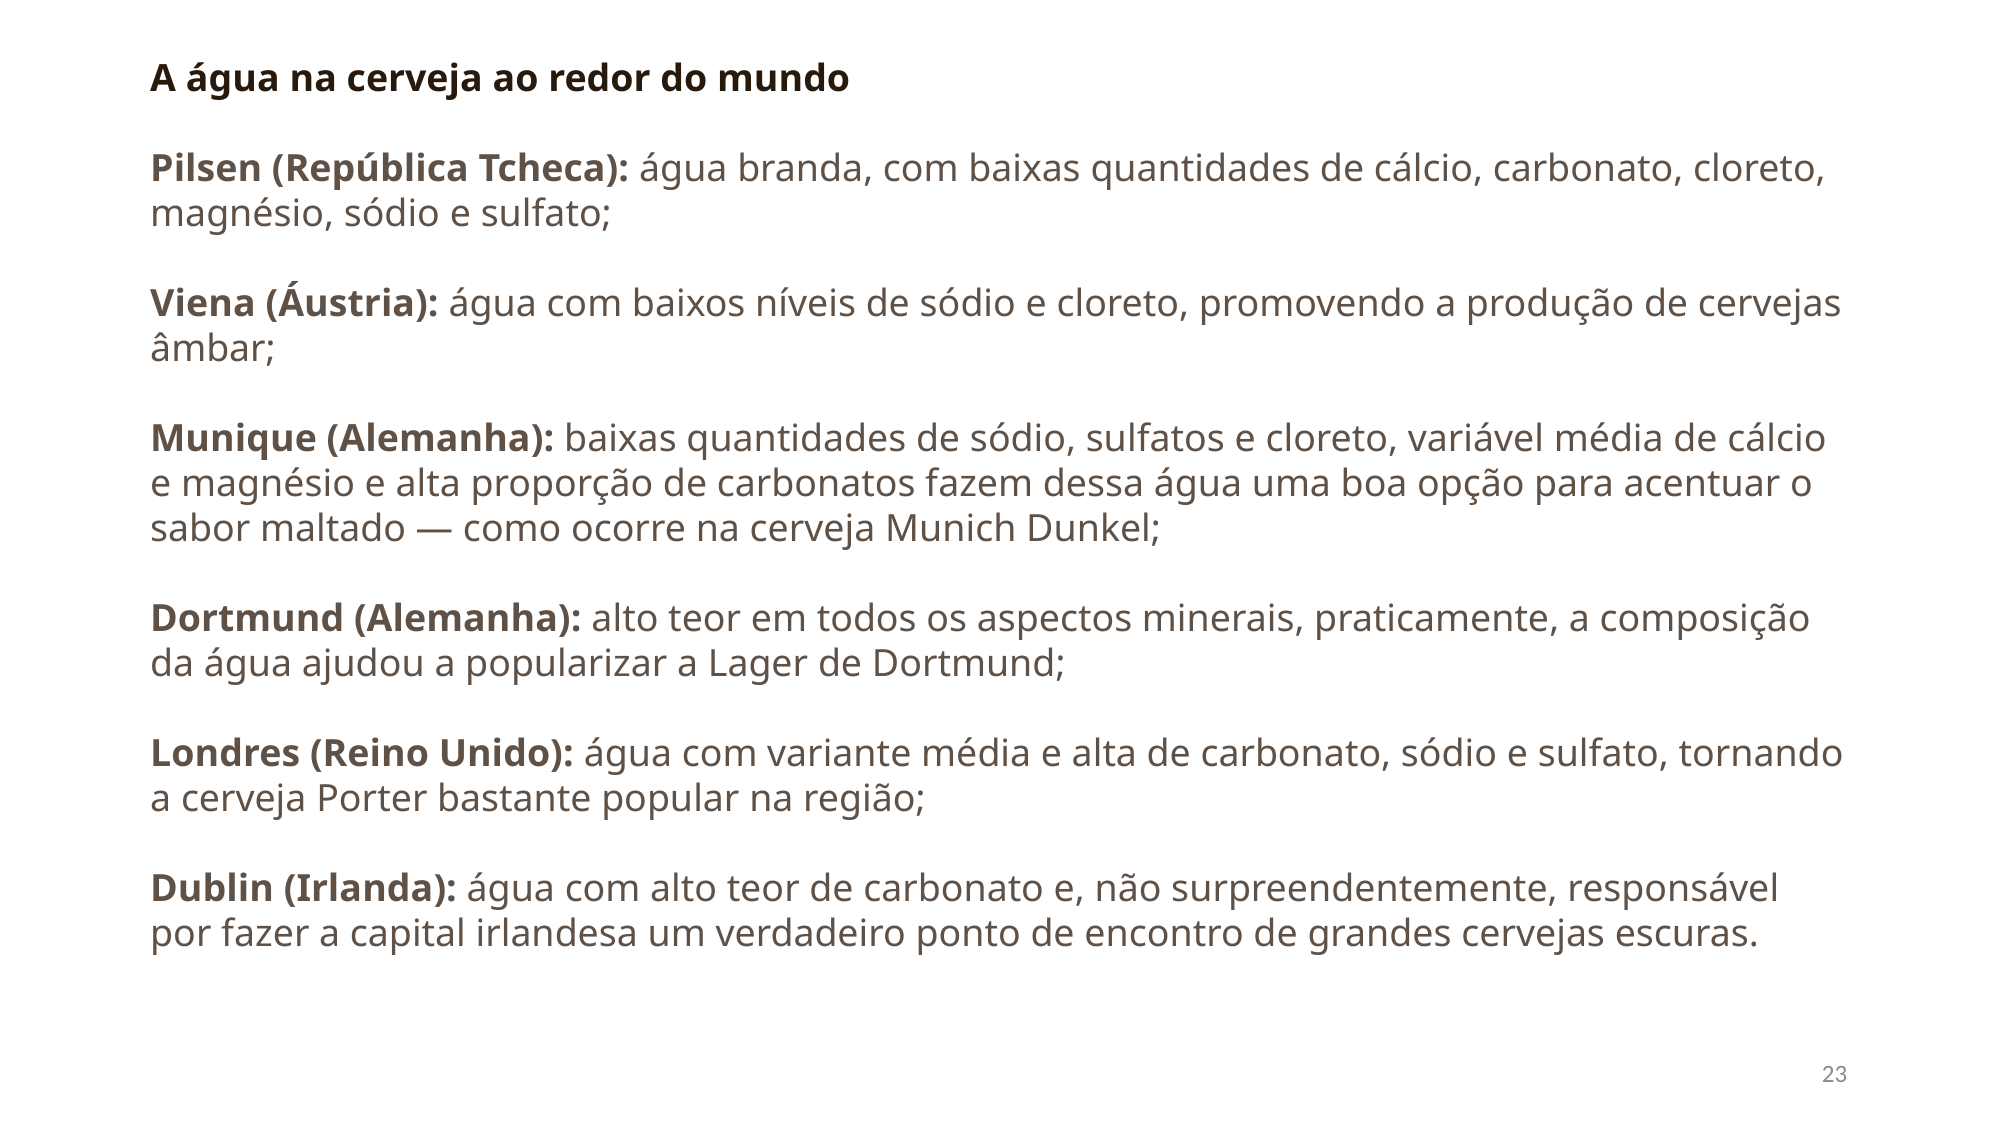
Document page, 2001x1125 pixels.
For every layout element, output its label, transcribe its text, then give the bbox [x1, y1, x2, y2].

text_box A água na cerveja ao redor do mundo Pilsen (República Tcheca): água branda, com baixas quantidades de cálcio, carbonato, cloreto, magnésio, sódio e sulfato; Viena (Áustria): água com baixos níveis de sódio e cloreto, promovendo a produção de cervejas âmbar; Munique (Alemanha): baixas quantidades de sódio, sulfatos e cloreto, variável média de cálcio e magnésio e alta proporção de carbonatos fazem dessa água uma boa opção para acentuar o sabor maltado — como ocorre na cerveja Munich Dunkel; Dortmund (Alemanha): alto teor em todos os aspectos minerais, praticamente, a composição da água ajudou a popularizar a Lager de Dortmund; Londres (Reino Unido): água com variante média e alta de carbonato, sódio e sulfato, tornando a cerveja Porter bastante popular na região; Dublin (Irlanda): água com alto teor de carbonato e, não surpreendentemente, responsável por fazer a capital irlandesa um verdadeiro ponto de encontro de grandes cervejas escuras. [135, 46, 1865, 1052]
slide_number 23 [1412, 1052, 1863, 1103]
